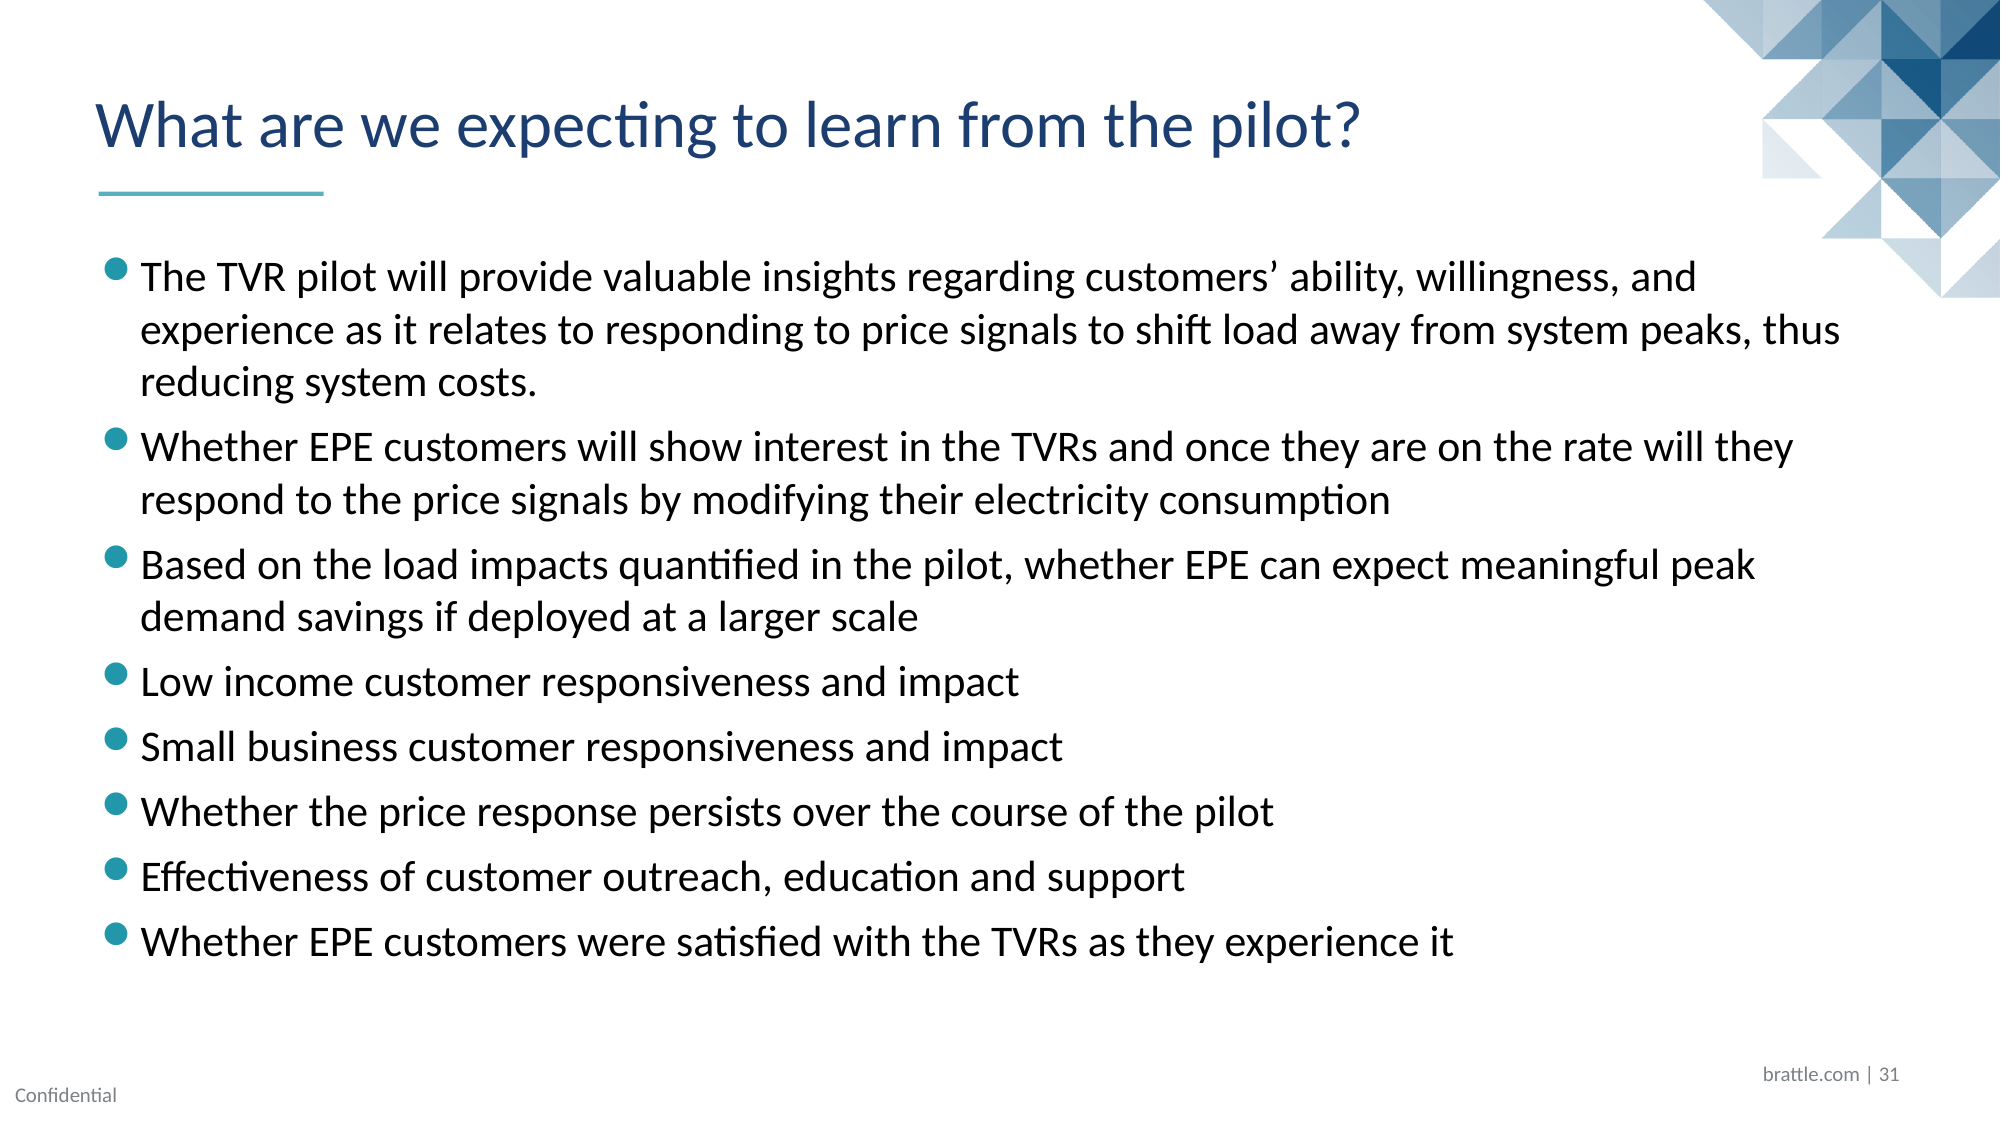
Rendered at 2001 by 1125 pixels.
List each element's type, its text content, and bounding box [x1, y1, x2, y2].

footer Confidential [0, 1064, 1579, 1125]
list The TVR pilot will provide valuable insights regarding customers’ ability, willingness, and experience as it relates to responding to price signals to shift load away from system peaks, thus reducing system costs. Whether EPE customers will show interest in the TVRs and once they are on the rate will they respond to the price signals by modifying their electricity consumption Based on the load impacts quantified in the pilot, whether EPE can expect meaningful peak demand savings if deployed at a larger scale Low income customer responsiveness and impact Small business customer responsiveness and impact Whether the price response persists over the course of the pilot Effectiveness of customer outreach, education and support Whether EPE customers were satisfied with the TVRs as they experience it [83, 217, 1915, 1038]
slide_number brattle.com | 30 [1676, 1042, 1915, 1103]
title What are we expecting to learn from the pilot? [83, 0, 1915, 176]
picture [1703, 0, 2000, 298]
